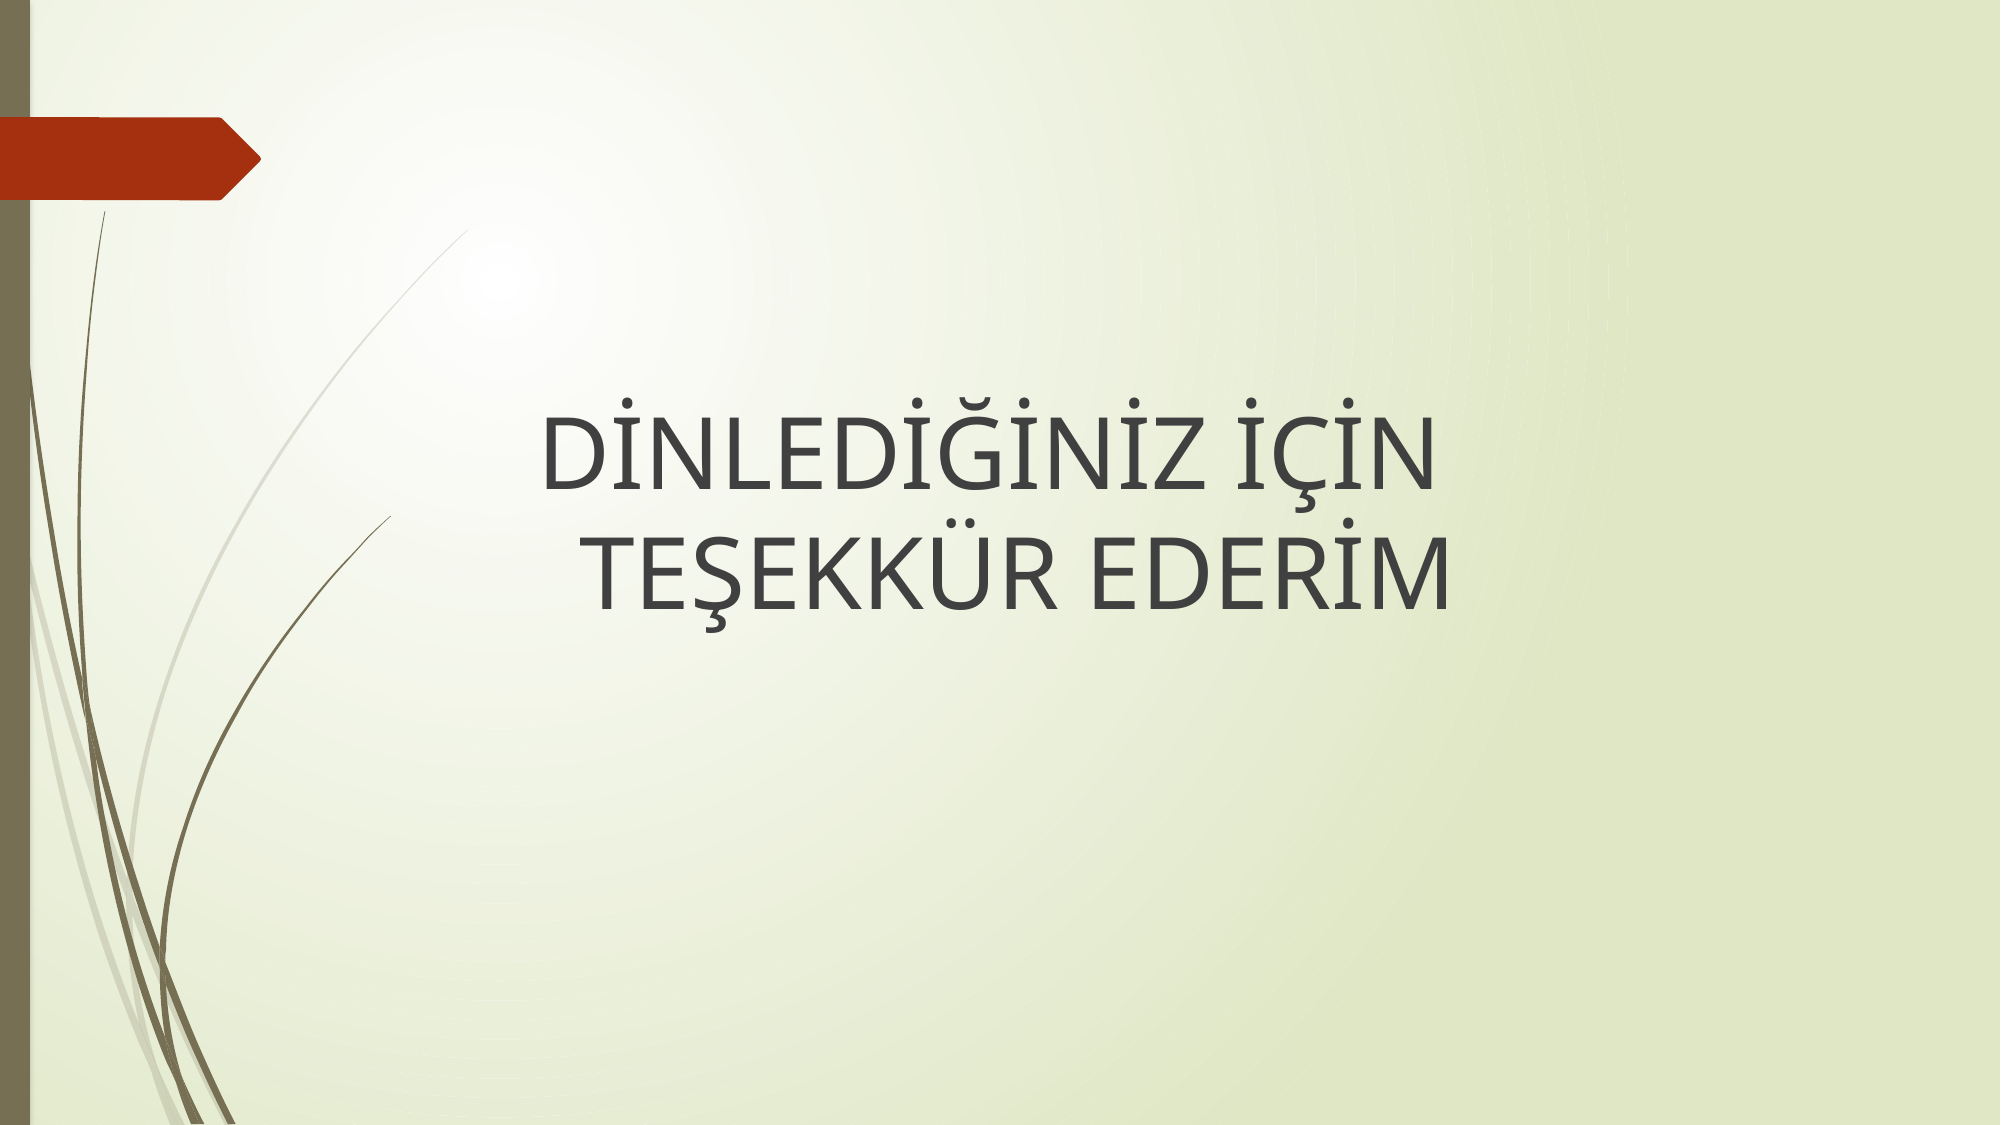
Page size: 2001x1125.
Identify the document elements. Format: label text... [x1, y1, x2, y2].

list DİNLEDİĞİNİZ İÇİN TEŞEKKÜR EDERİM [314, 381, 1665, 1125]
